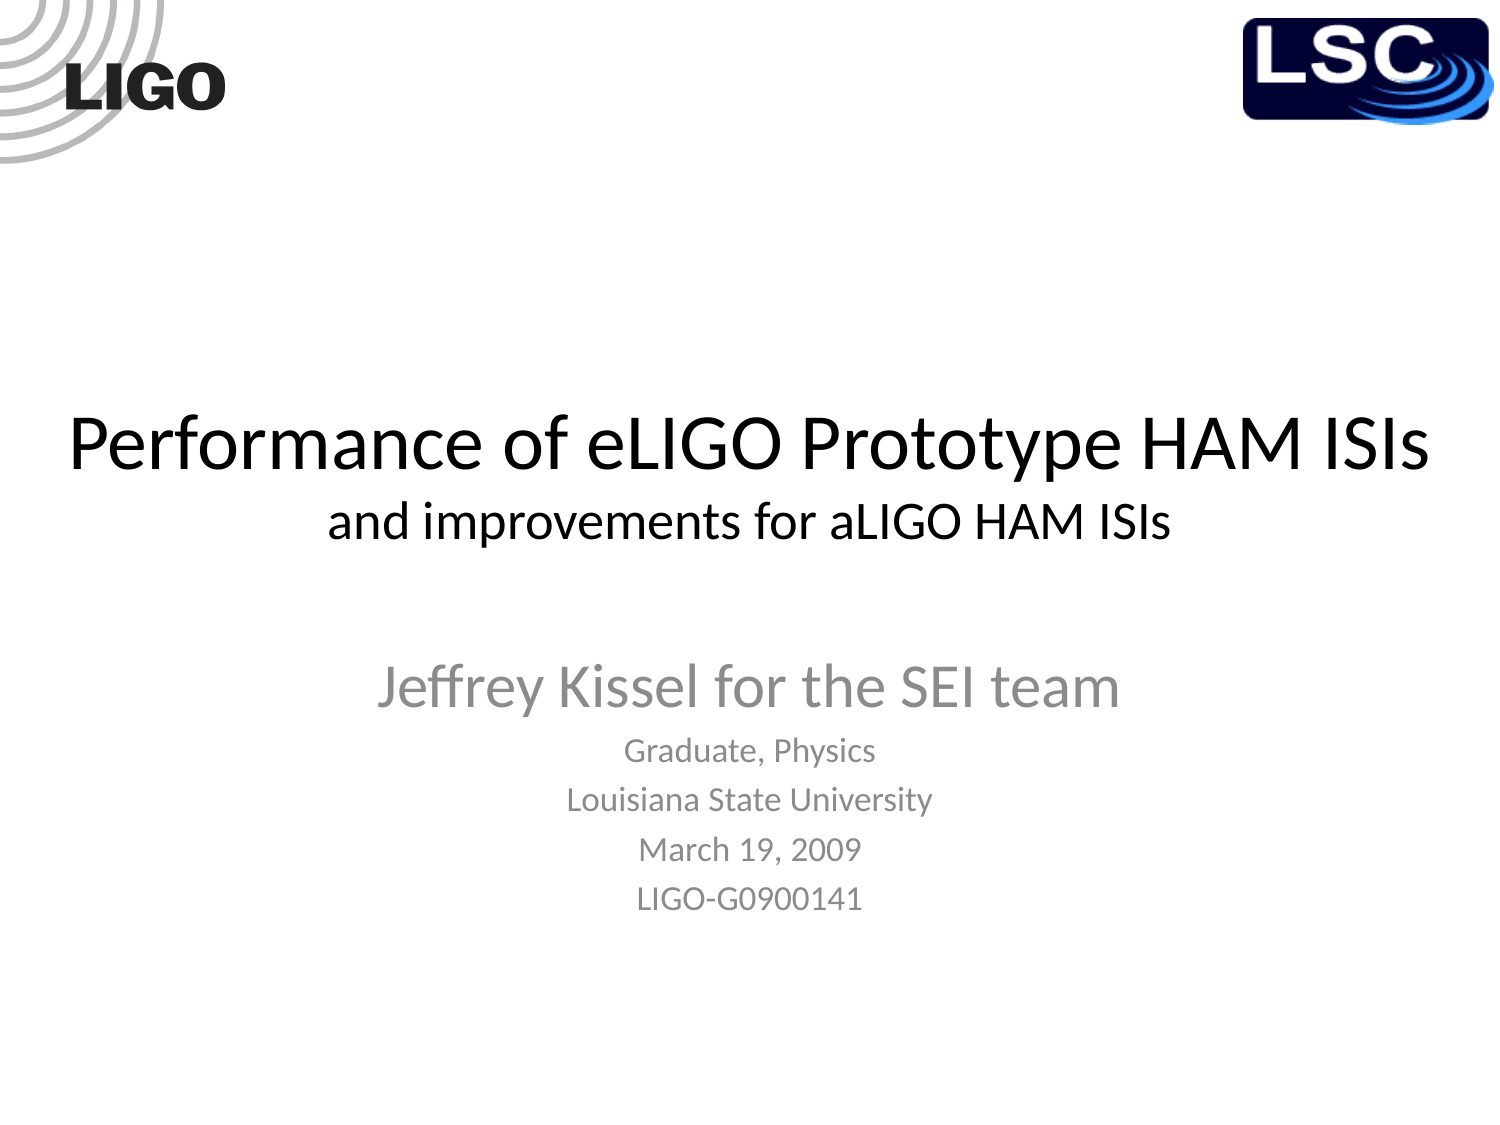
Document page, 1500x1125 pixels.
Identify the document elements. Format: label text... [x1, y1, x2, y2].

subtitle Jeffrey Kissel for the SEI team Graduate, Physics Louisiana State University March 19, 2009 LIGO-G0900141 [225, 637, 1275, 925]
title Performance of eLIGO Prototype HAM ISIs and improvements for aLIGO HAM ISIs [12, 349, 1488, 591]
picture [0, 0, 225, 164]
picture [1243, 18, 1494, 125]
